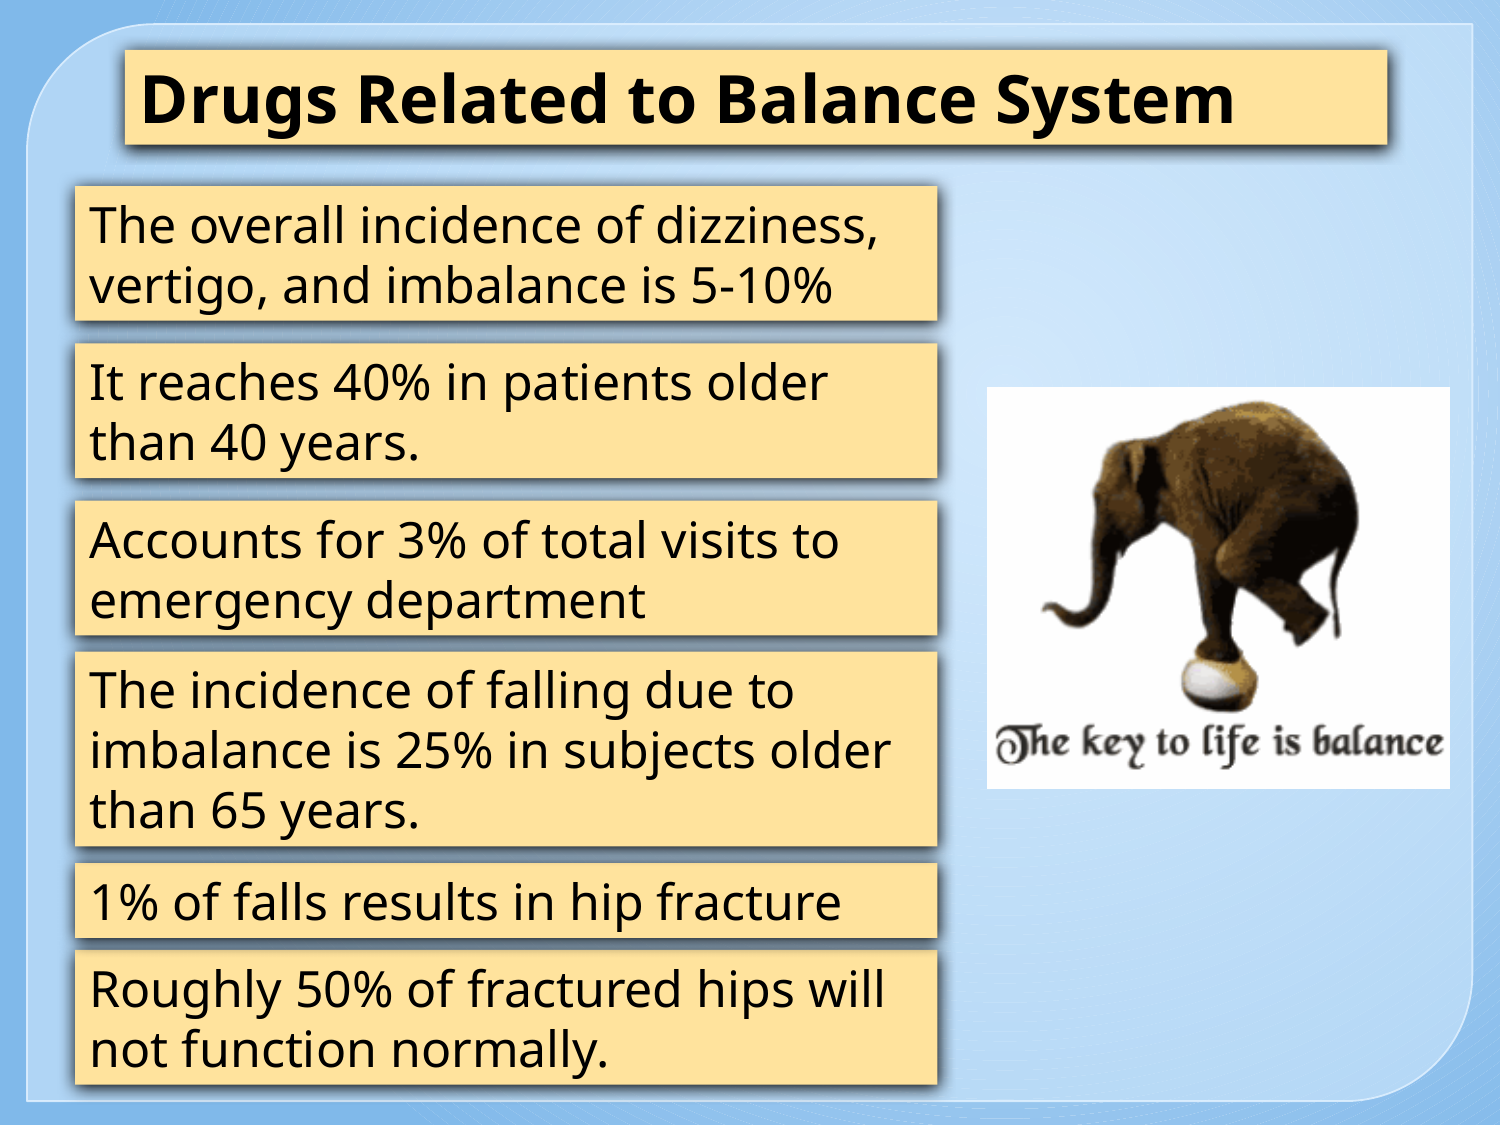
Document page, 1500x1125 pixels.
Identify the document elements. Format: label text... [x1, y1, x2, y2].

text_box The incidence of falling due to imbalance is 25% in subjects older than 65 years. [75, 651, 938, 847]
picture [987, 387, 1451, 790]
text_box Drugs Related to Balance System [124, 49, 1388, 145]
text_box It reaches 40% in patients older than 40 years. [75, 343, 938, 479]
text_box 1% of falls results in hip fracture [75, 863, 938, 938]
text_box Roughly 50% of fractured hips will not function normally. [75, 953, 938, 1085]
text_box Accounts for 3% of total visits to emergency department [75, 500, 938, 636]
text_box The overall incidence of dizziness, vertigo, and imbalance is 5-10% [75, 186, 938, 321]
